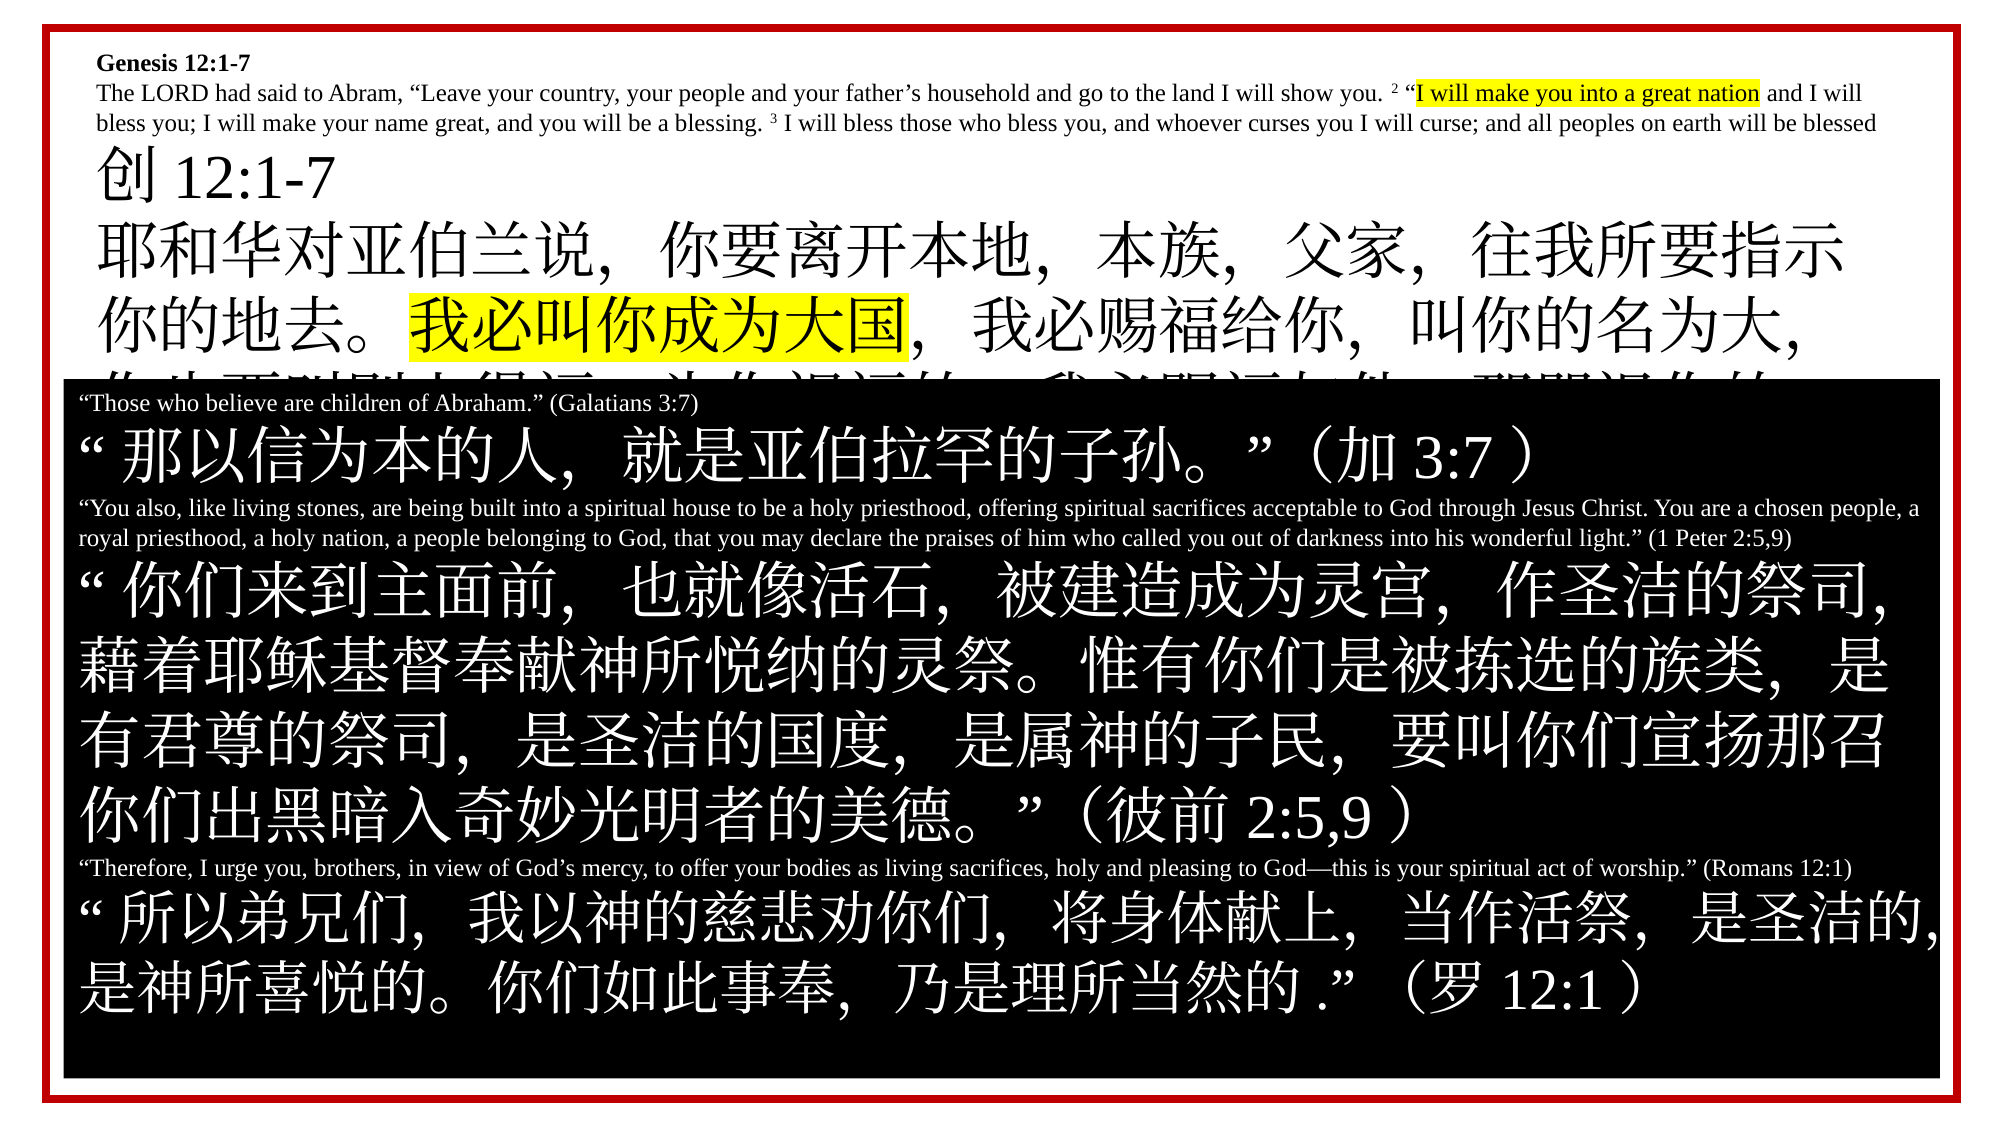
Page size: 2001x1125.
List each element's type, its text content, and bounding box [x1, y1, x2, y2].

text_box “Those who believe are children of Abraham.” (Galatians 3:7) “那以信为本的人，就是亚伯拉罕的子孙。”（加3:7） “You also, like living stones, are being built into a spiritual house to be a holy priesthood, offering spiritual sacrifices acceptable to God through Jesus Christ. You are a chosen people, a royal priesthood, a holy nation, a people belonging to God, that you may declare the praises of him who called you out of darkness into his wonderful light.” (1 Peter 2:5,9) “你们来到主面前，也就像活石，被建造成为灵宫，作圣洁的祭司，藉着耶稣基督奉献神所悦纳的灵祭。惟有你们是被拣选的族类，是有君尊的祭司，是圣洁的国度，是属神的子民，要叫你们宣扬那召你们出黑暗入奇妙光明者的美德。”（彼前2:5,9） “Therefore, I urge you, brothers, in view of God’s mercy, to offer your bodies as living sacrifices, holy and pleasing to God—this is your spiritual act of worship.” (Romans 12:1) “所以弟兄们，我以神的慈悲劝你们，将身体献上，当作活祭，是圣洁的，是神所喜悦的。你们如此事奉，乃是理所当然的.”（罗12:1） [63, 379, 1940, 1079]
text_box [45, 27, 1958, 1100]
